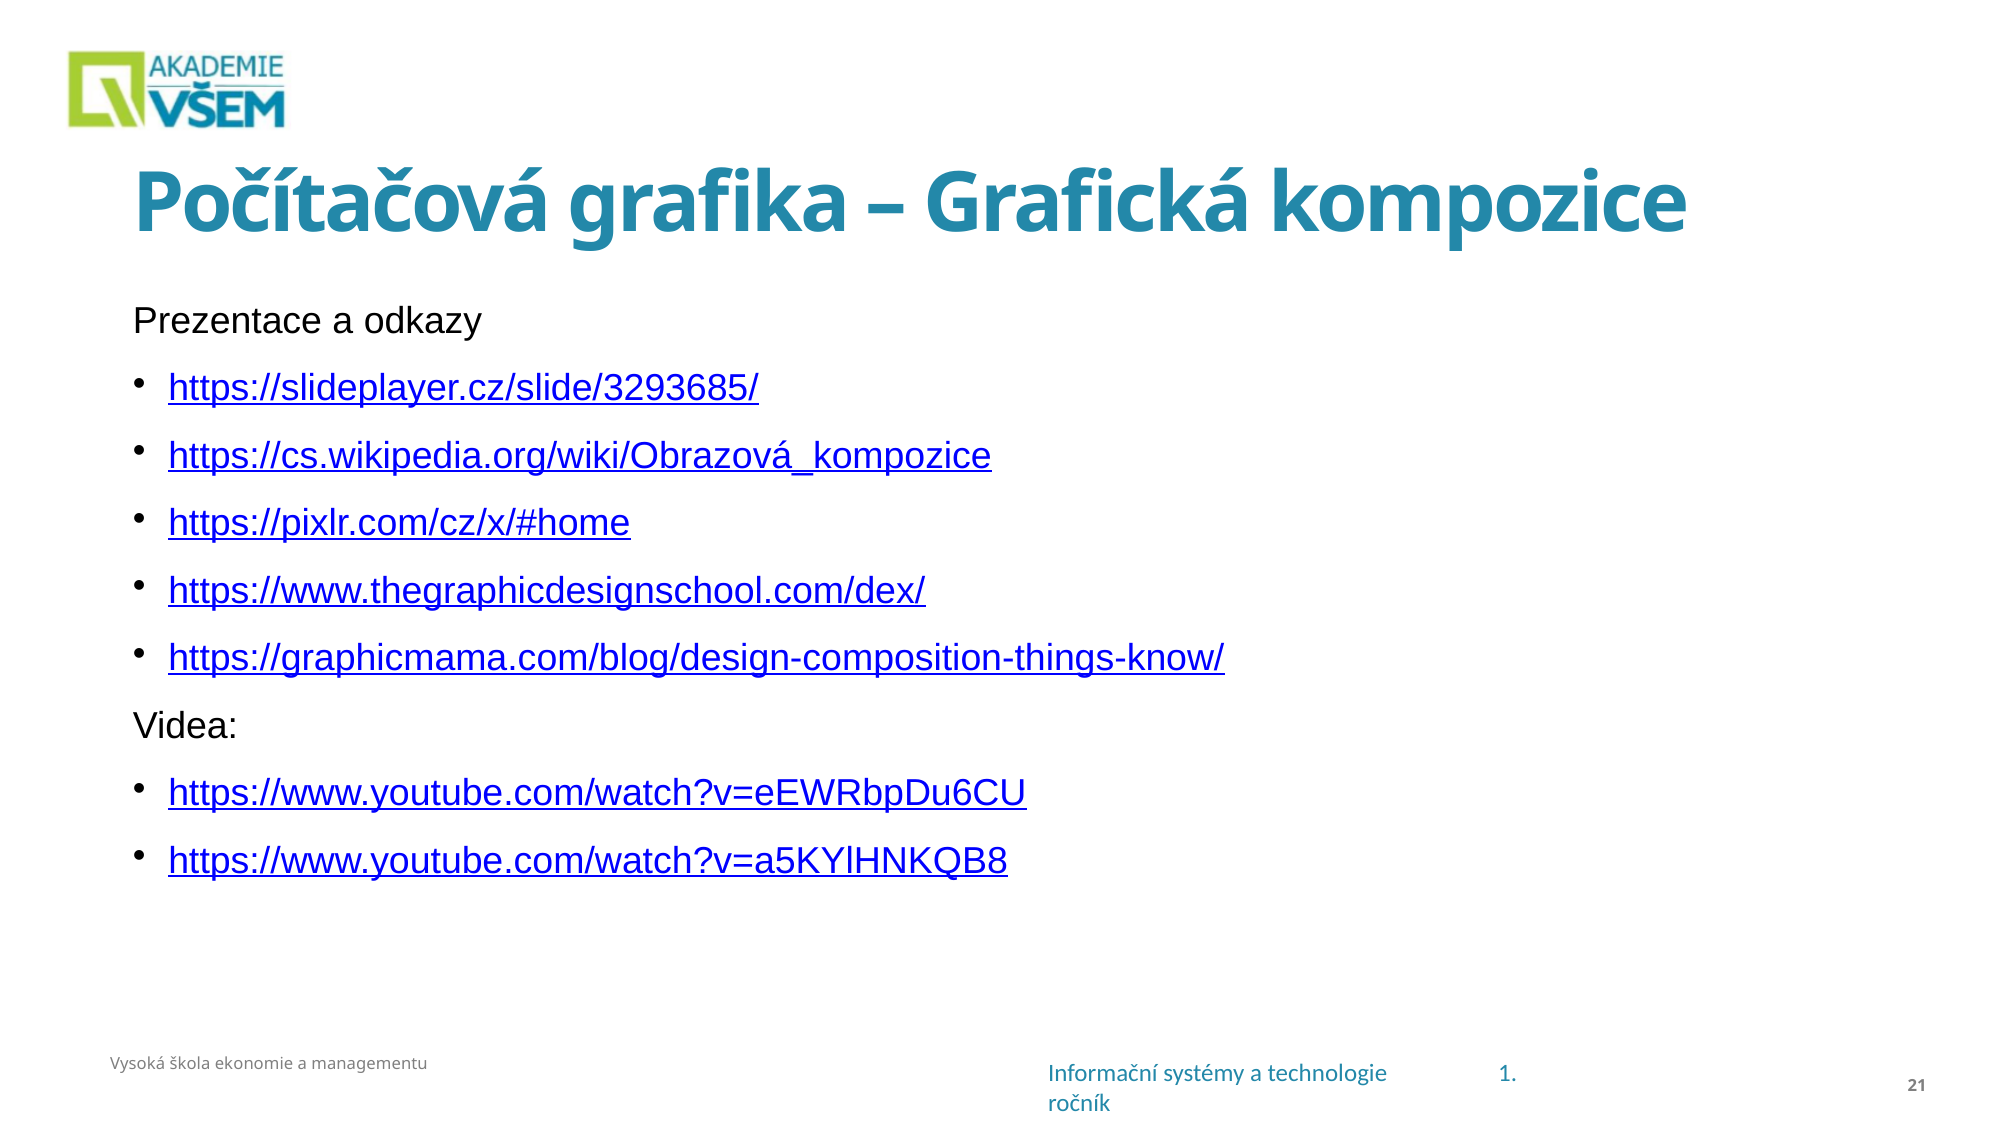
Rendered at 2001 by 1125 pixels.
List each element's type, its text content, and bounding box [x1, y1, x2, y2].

title Počítačová grafika – Grafická kompozice [132, 171, 1978, 225]
text_box Prezentace a odkazy https://slideplayer.cz/slide/3293685/ https://cs.wikipedia.org/wiki/Obrazová_kompozice https://pixlr.com/cz/x/#home https://www.thegraphicdesignschool.com/dex/ https://graphicmama.com/blog/design-composition-things-know/ Videa: https://www.youtube.com/watch?v=eEWRbpDu6CU https://www.youtube.com/watch?v=a5KYlHNKQB8 [118, 265, 1919, 1033]
slide_number <číslo> [1816, 1062, 1942, 1109]
text_box Vysoká škola ekonomie a managementu [95, 1045, 443, 1080]
picture [58, 38, 298, 136]
